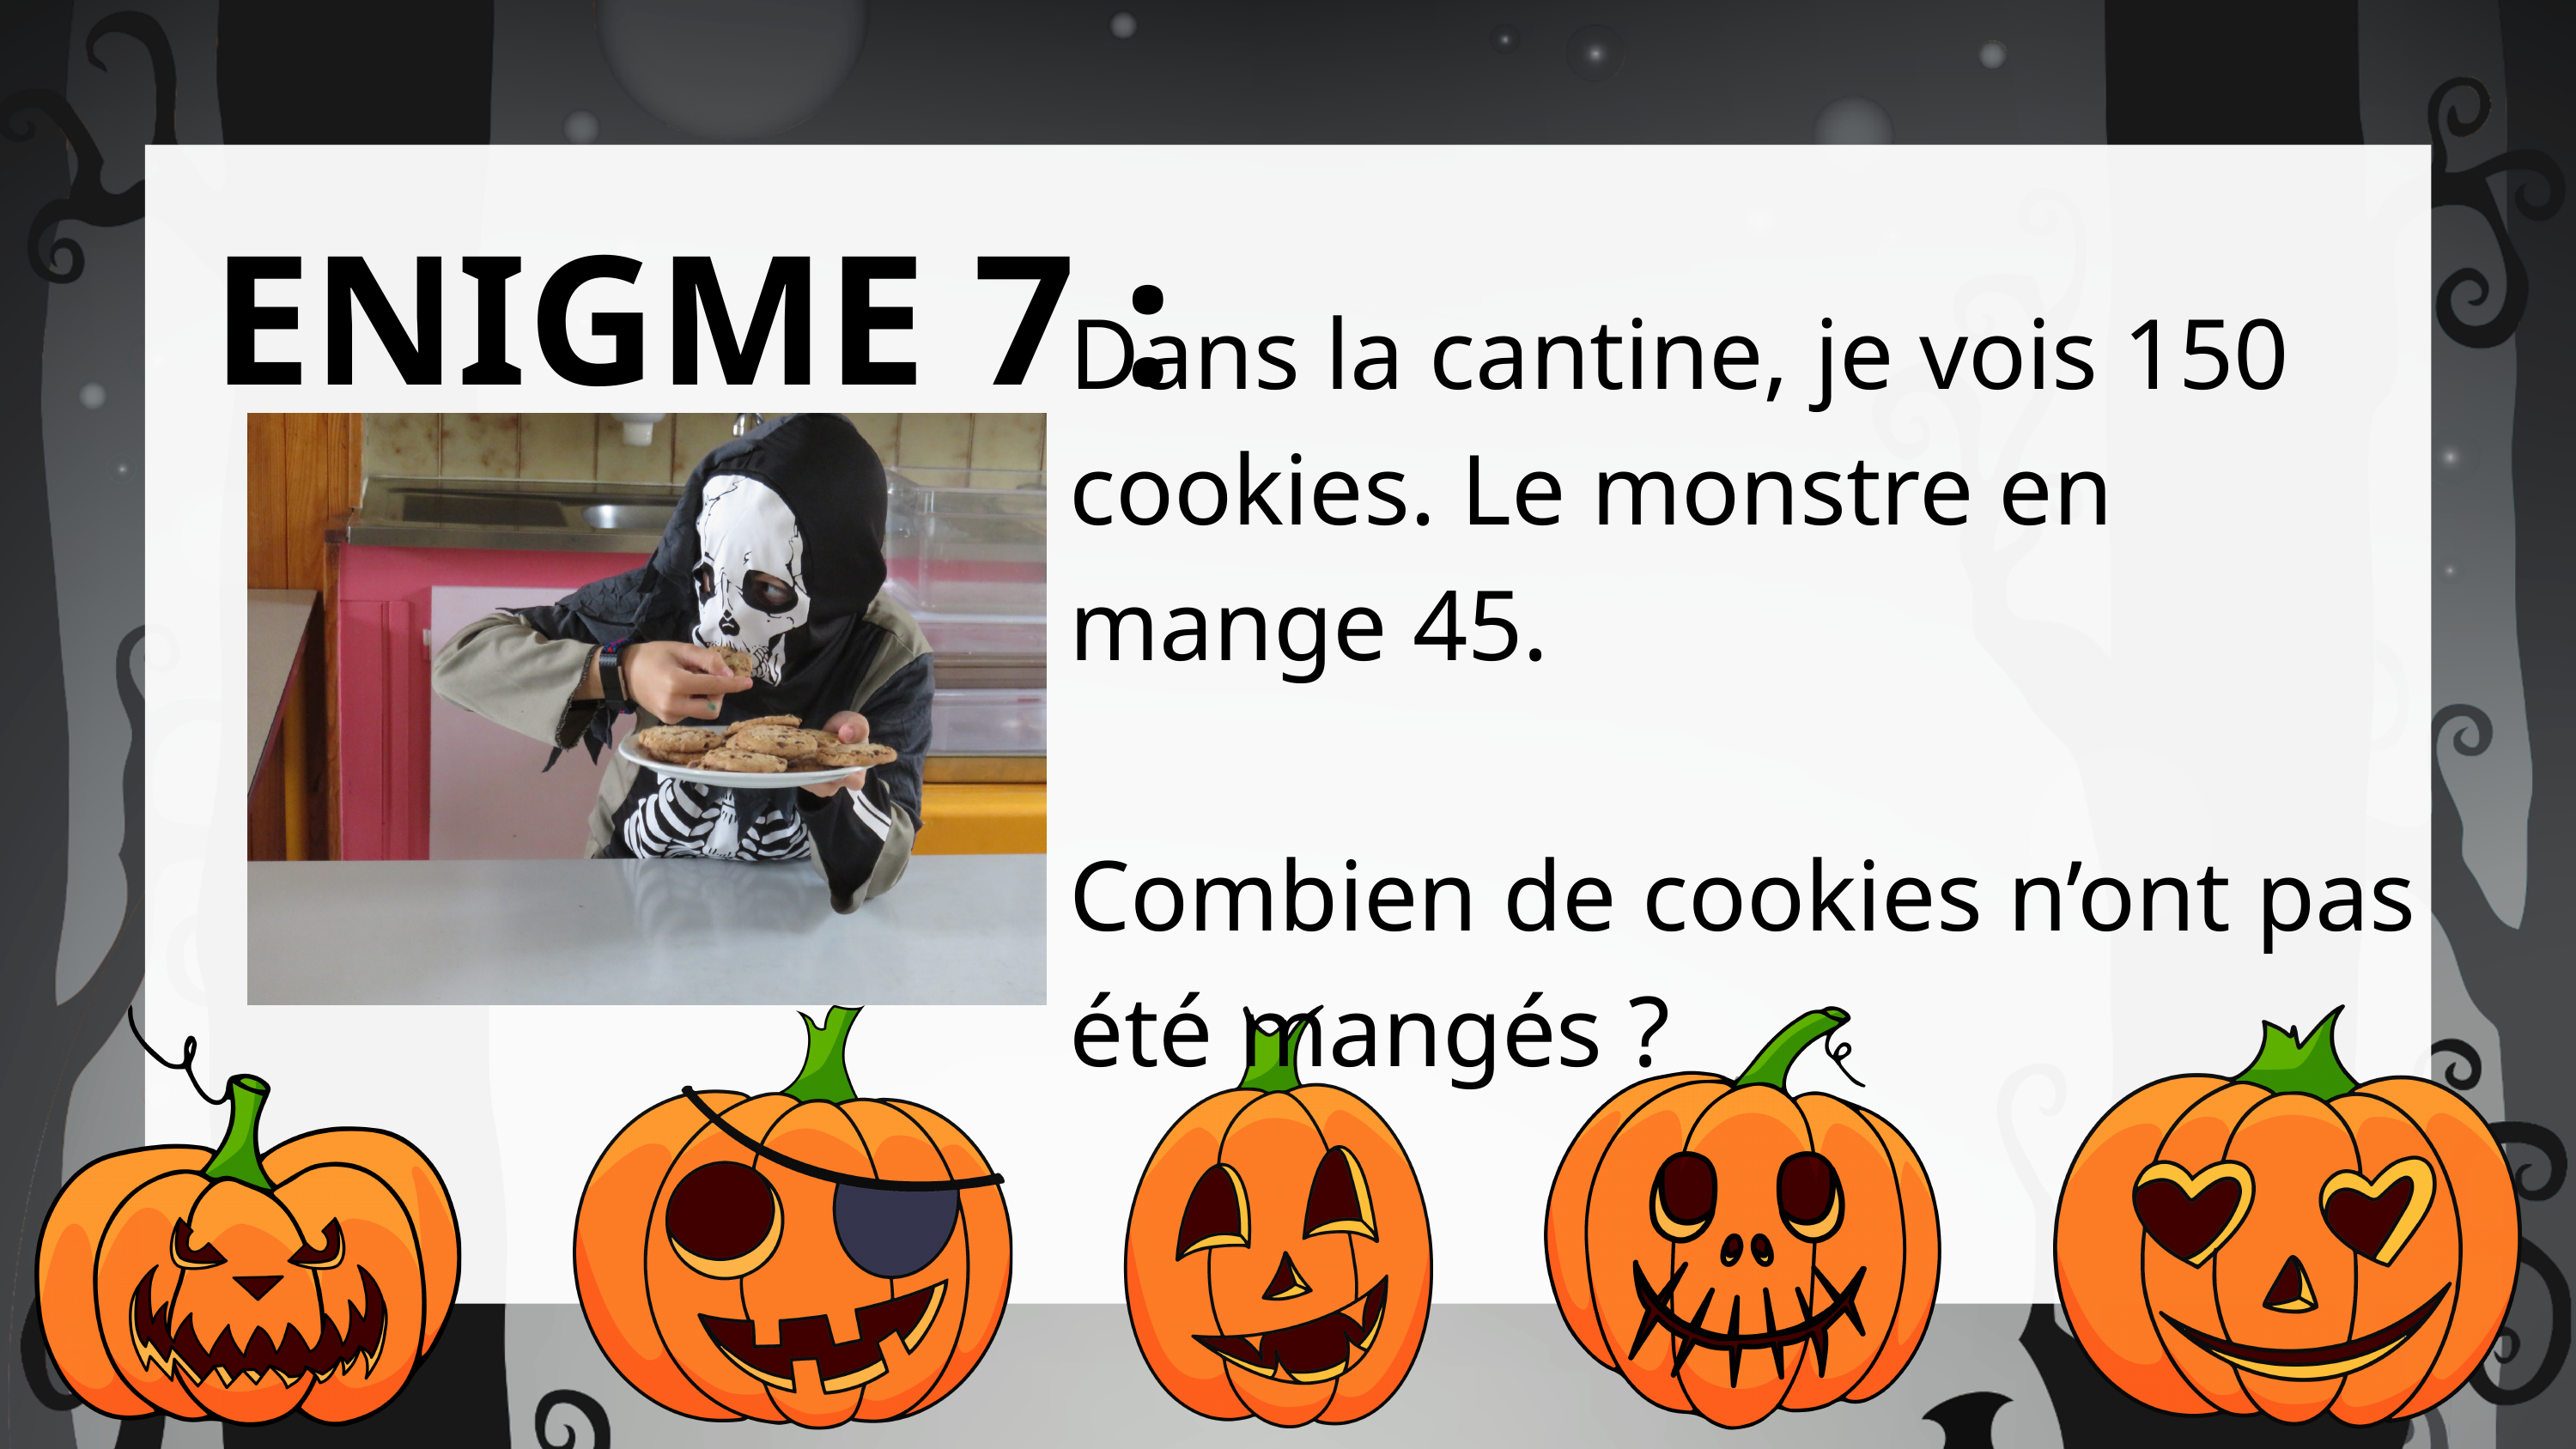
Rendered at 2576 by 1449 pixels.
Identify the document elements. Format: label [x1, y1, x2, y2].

text_box [2052, 1004, 2523, 1430]
text_box [572, 1311, 1013, 1430]
text_box [1123, 1311, 1434, 1430]
text_box [144, 144, 2432, 1304]
text_box [1544, 1311, 1942, 1430]
text_box [33, 1004, 462, 1430]
text_box [0, 0, 2576, 1449]
